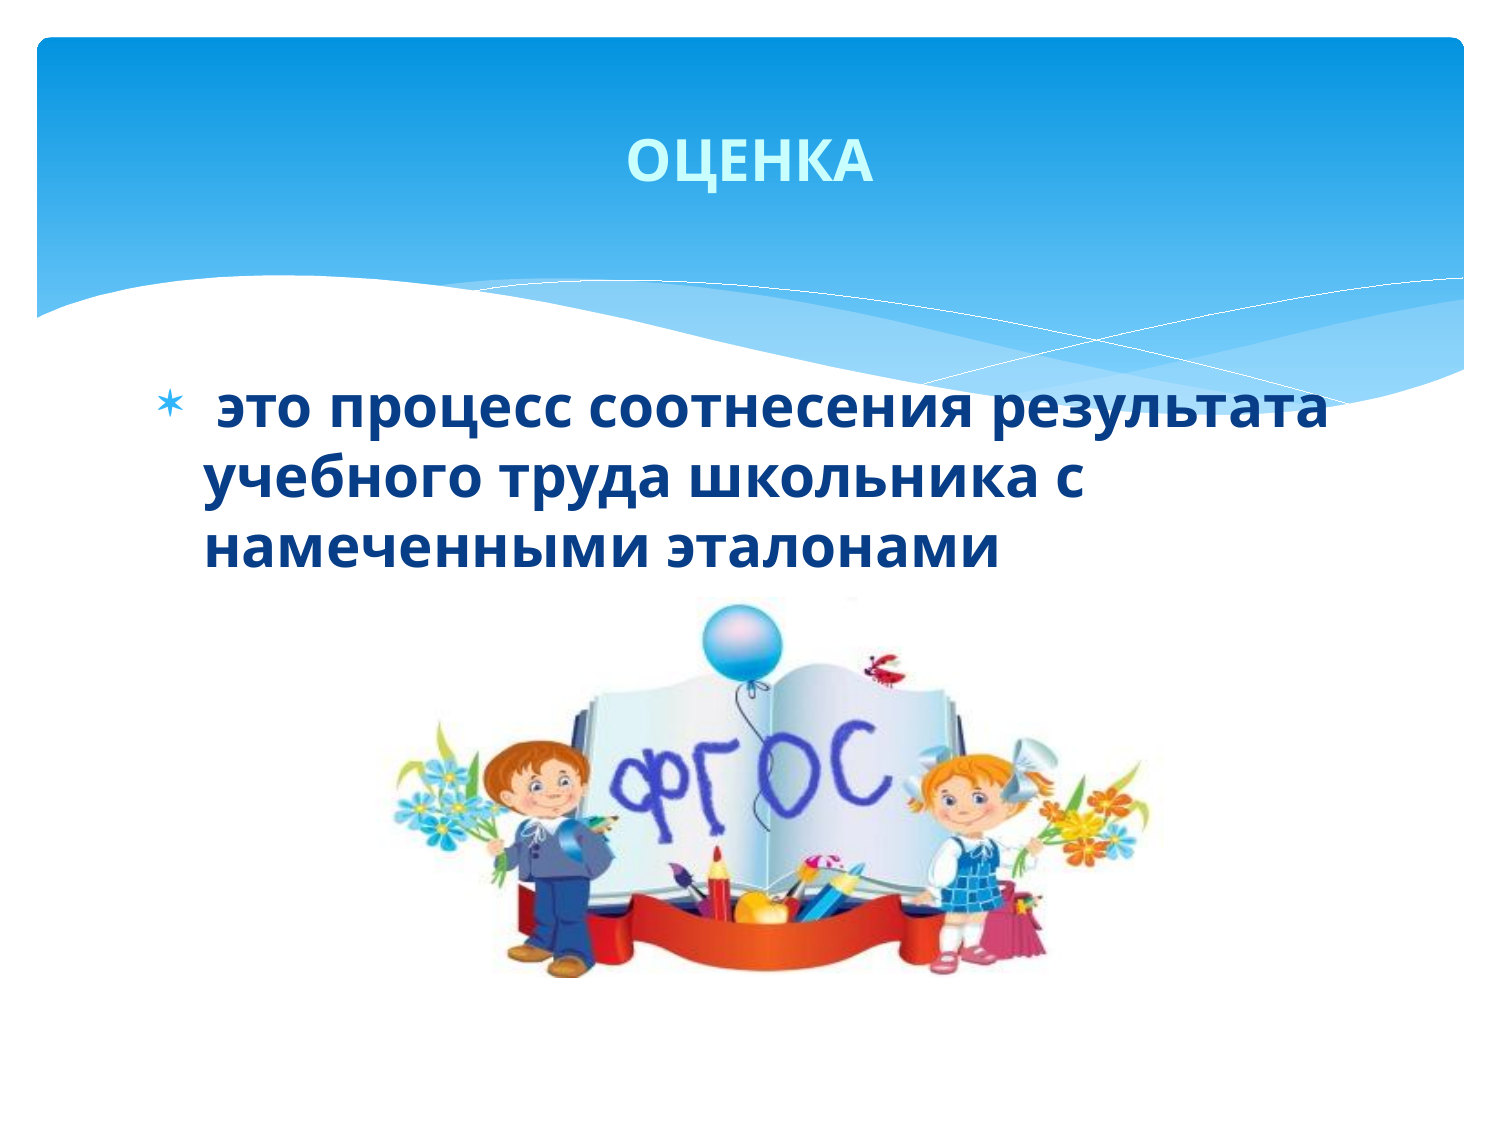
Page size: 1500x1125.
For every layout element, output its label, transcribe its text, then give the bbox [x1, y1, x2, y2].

title ОЦЕНКА [75, 55, 1425, 261]
list это процесс соотнесения результата учебного труда школьника с намеченными эталонами [143, 361, 1359, 1005]
picture [348, 597, 1164, 978]
